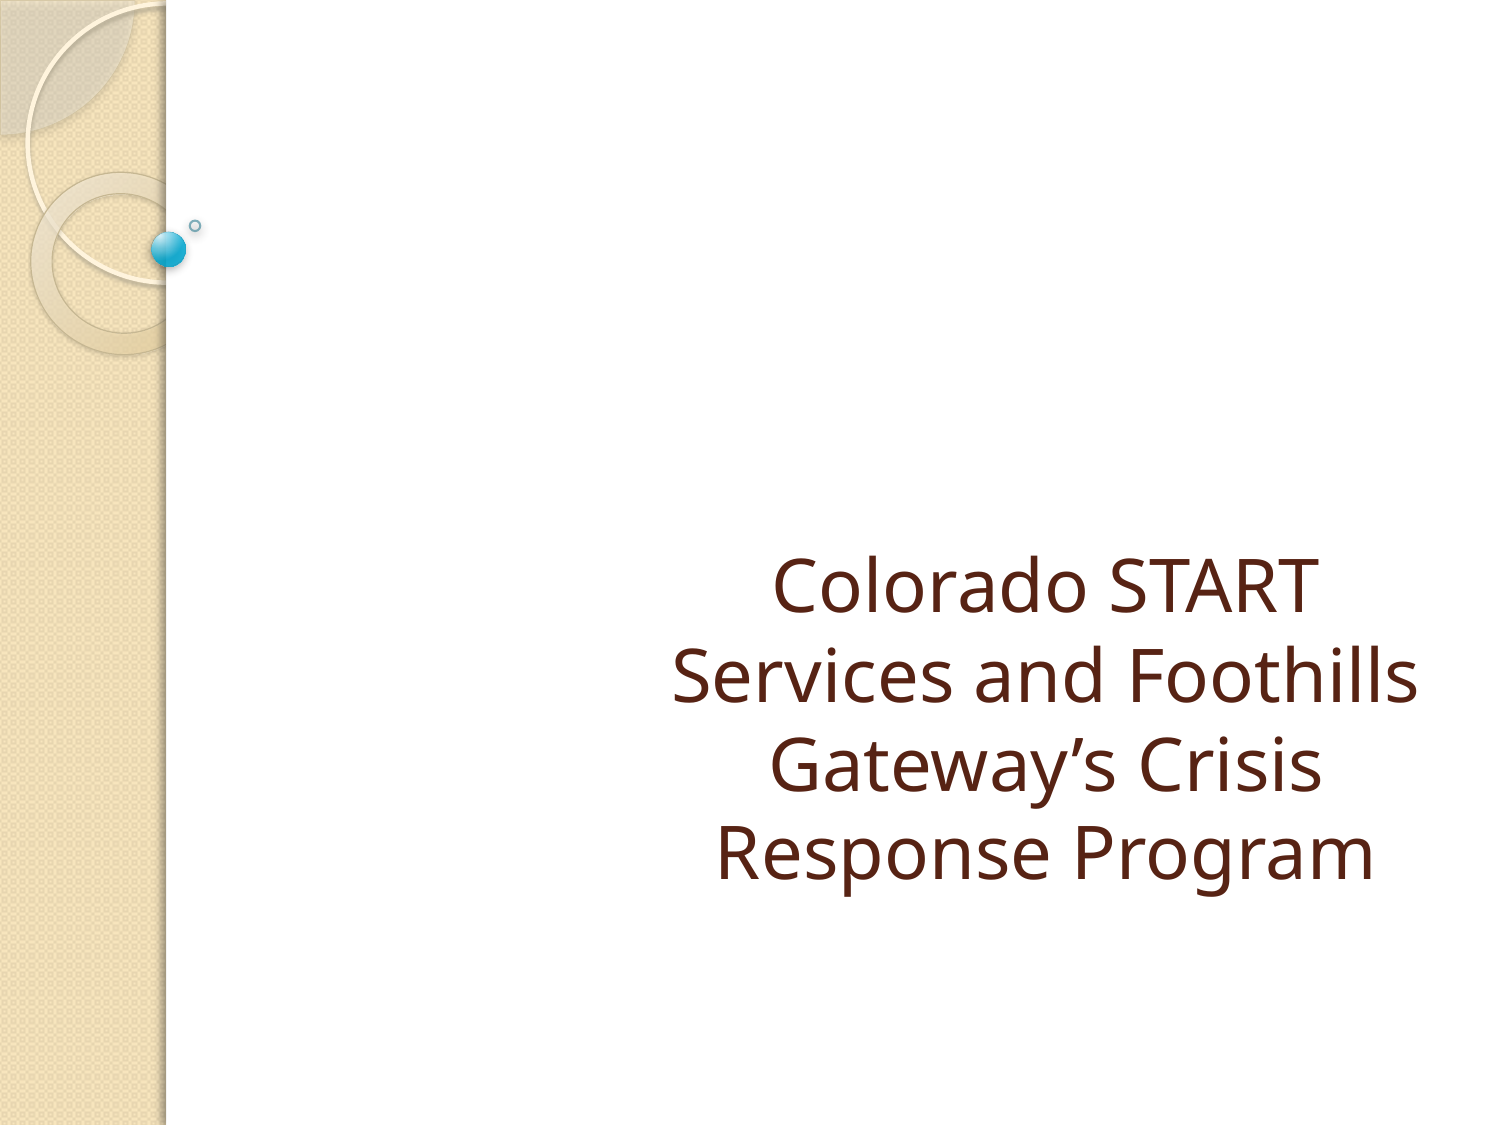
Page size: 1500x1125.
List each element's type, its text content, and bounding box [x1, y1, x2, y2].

title Colorado START Services and Foothills Gateway’s Crisis Response Program [648, 529, 1444, 903]
